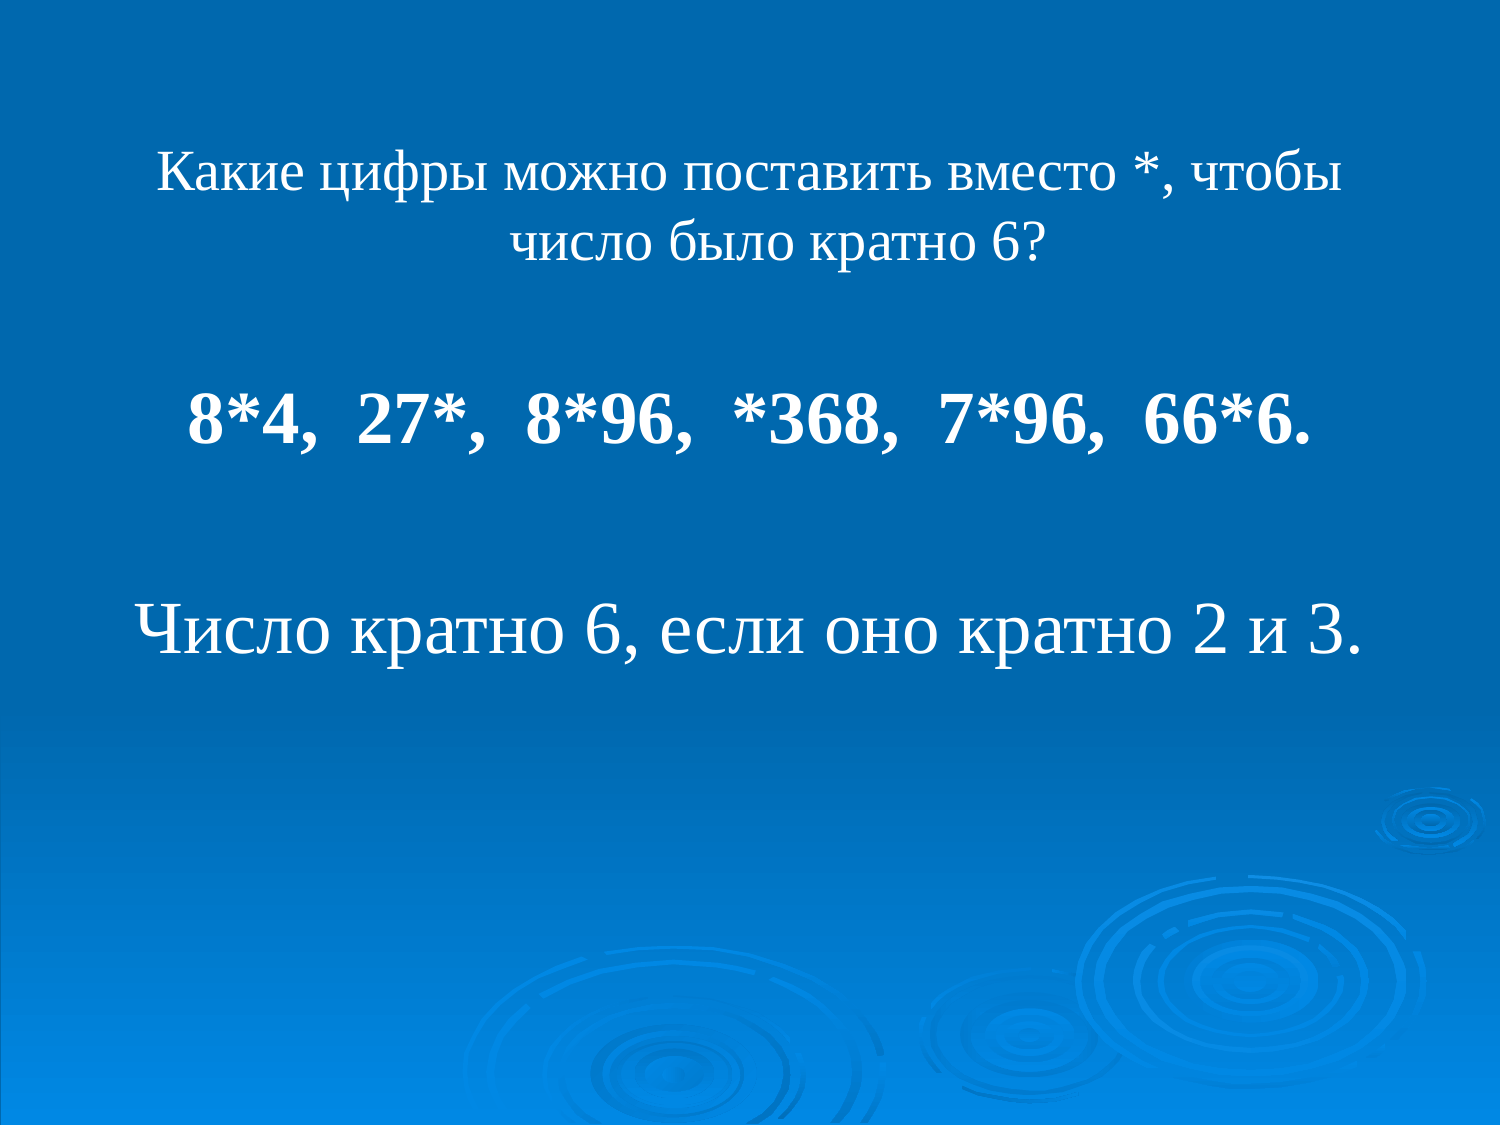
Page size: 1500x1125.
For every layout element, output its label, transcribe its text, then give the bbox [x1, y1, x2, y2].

list Какие цифры можно поставить вместо *, чтобы число было кратно 6? 8*4, 27*, 8*96, *368, 7*96, 66*6. Число кратно 6, если оно кратно 2 и 3. [74, 42, 1426, 1083]
